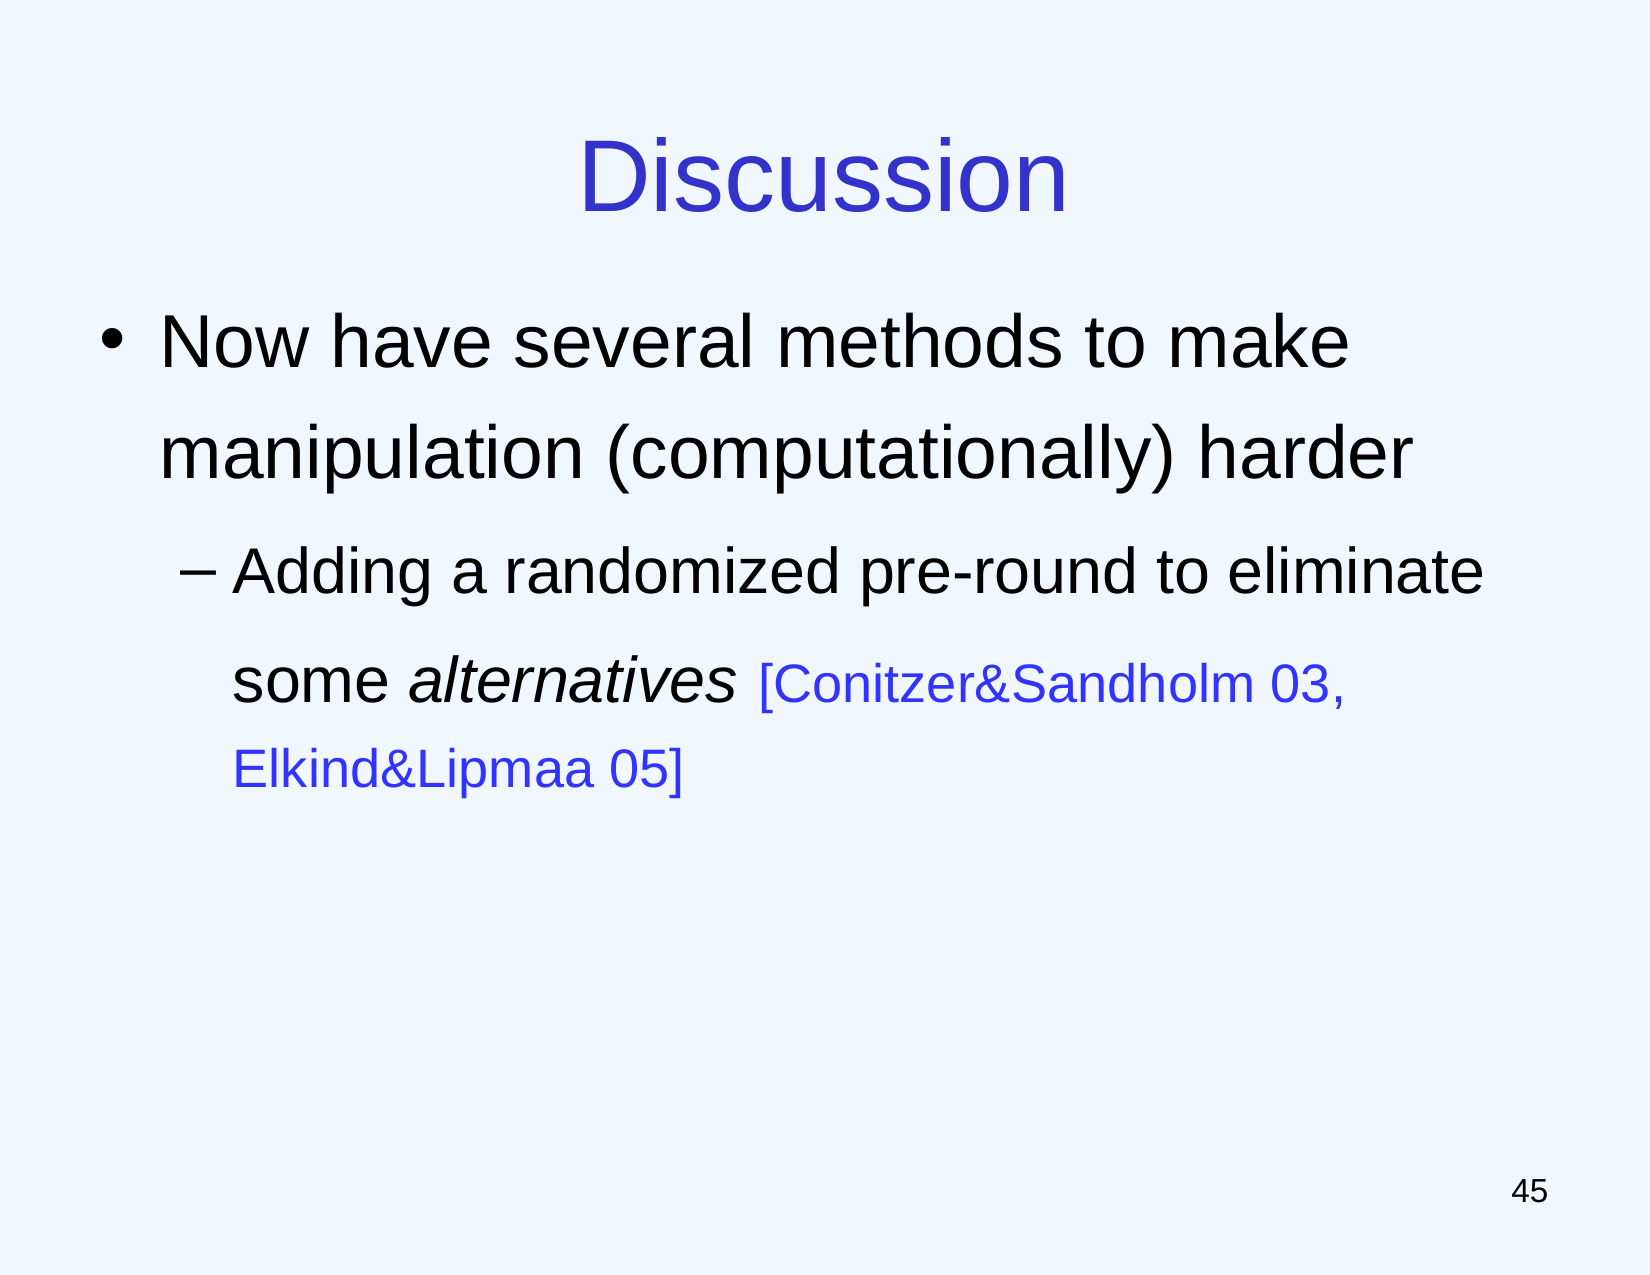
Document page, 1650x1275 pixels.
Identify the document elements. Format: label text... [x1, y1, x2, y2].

slide_number 44 [1182, 1160, 1566, 1248]
title Discussion [82, 51, 1566, 262]
list Now have several methods to make manipulation (computationally) harder Adding a randomized pre-round to eliminate some alternatives [Conitzer&Sandholm 03, Elkind&Lipmaa 05] [82, 262, 1566, 1225]
